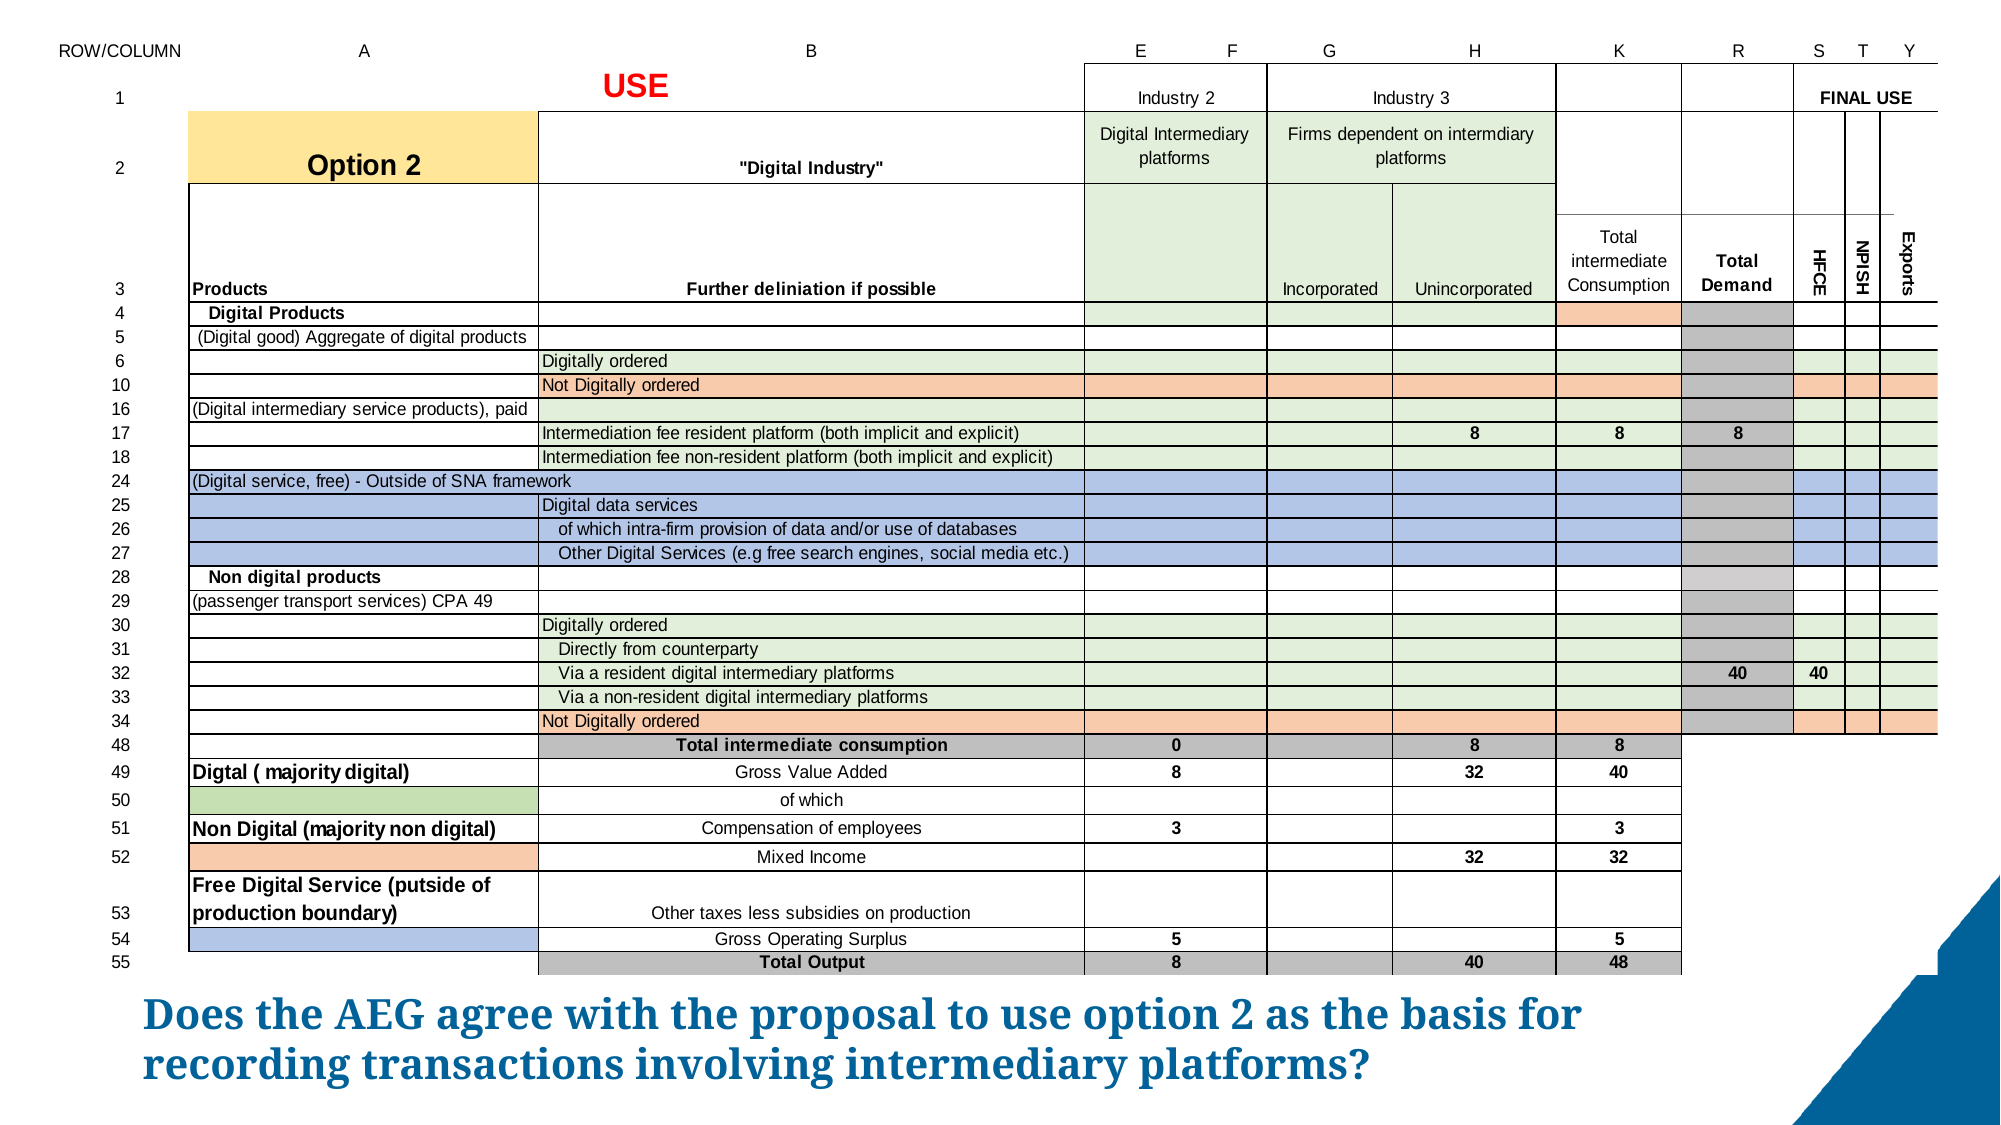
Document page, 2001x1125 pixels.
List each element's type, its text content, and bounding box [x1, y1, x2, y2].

text_box Does the AEG agree with the proposal to use option 2 as the basis for recording transactions involving intermediary platforms? [128, 988, 1675, 1095]
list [50, 38, 1940, 977]
picture [1792, 874, 2000, 1125]
